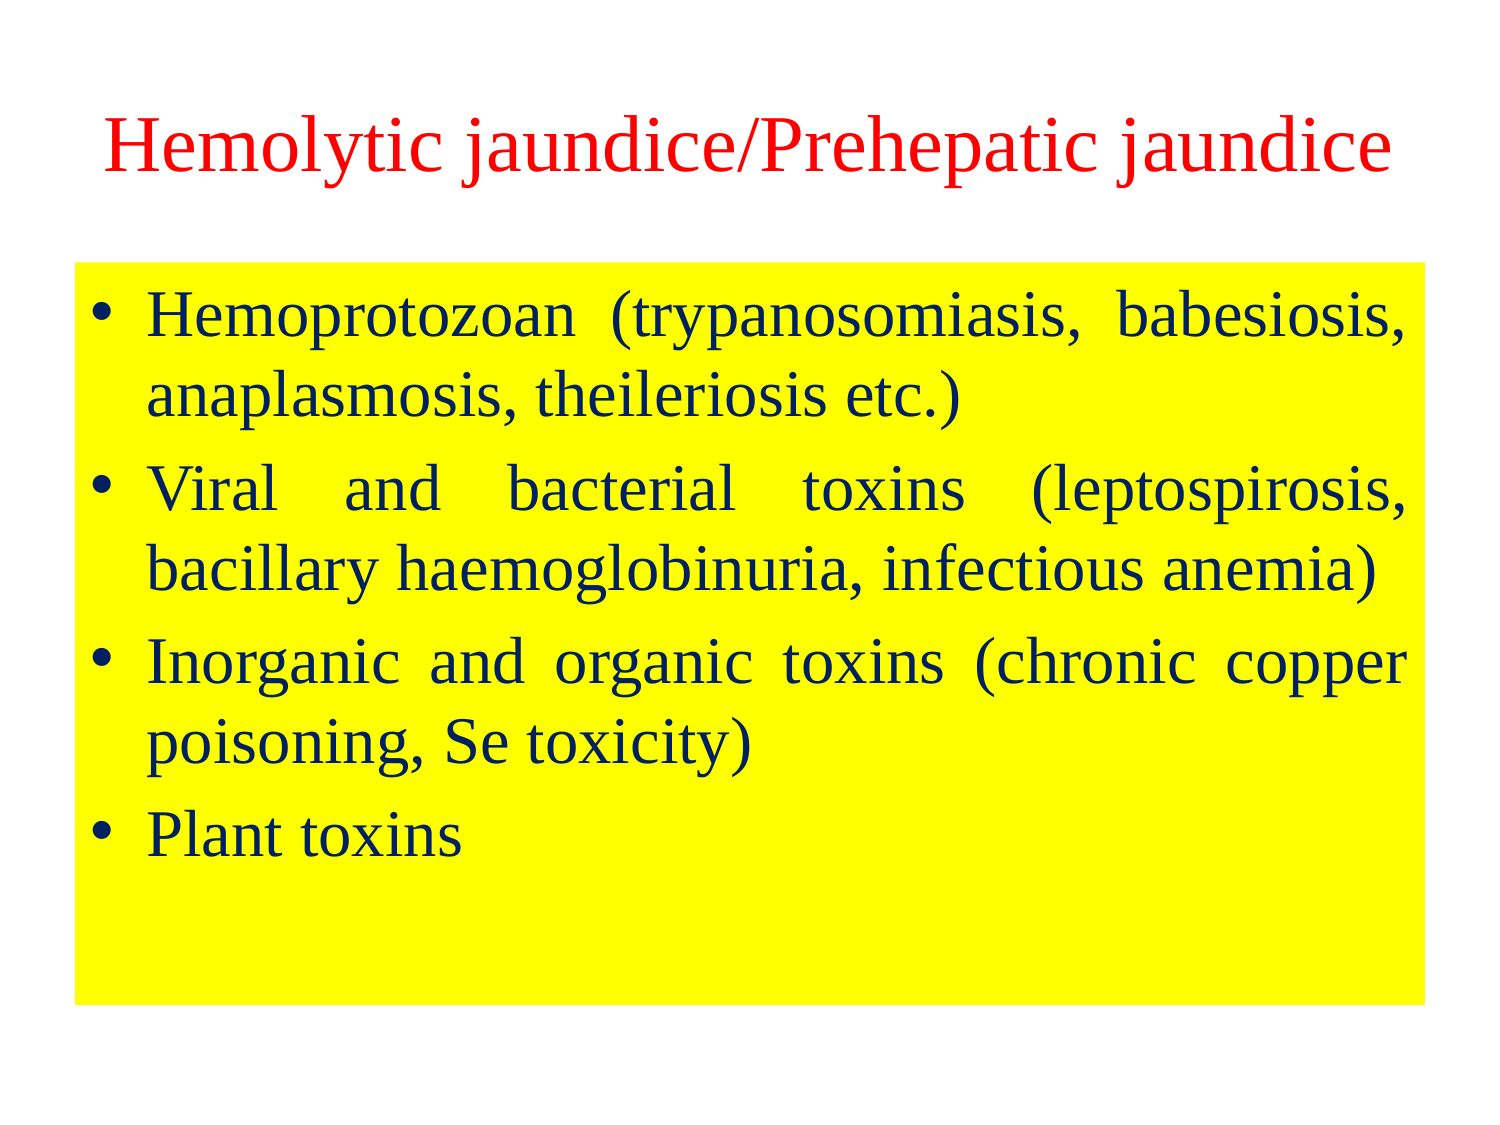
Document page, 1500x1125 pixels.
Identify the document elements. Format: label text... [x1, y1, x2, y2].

list Hemoprotozoan (trypanosomiasis, babesiosis, anaplasmosis, theileriosis etc.) Viral and bacterial toxins (leptospirosis, bacillary haemoglobinuria, infectious anemia) Inorganic and organic toxins (chronic copper poisoning, Se toxicity) Plant toxins [75, 262, 1425, 1005]
title Hemolytic jaundice/Prehepatic jaundice [75, 45, 1425, 233]
